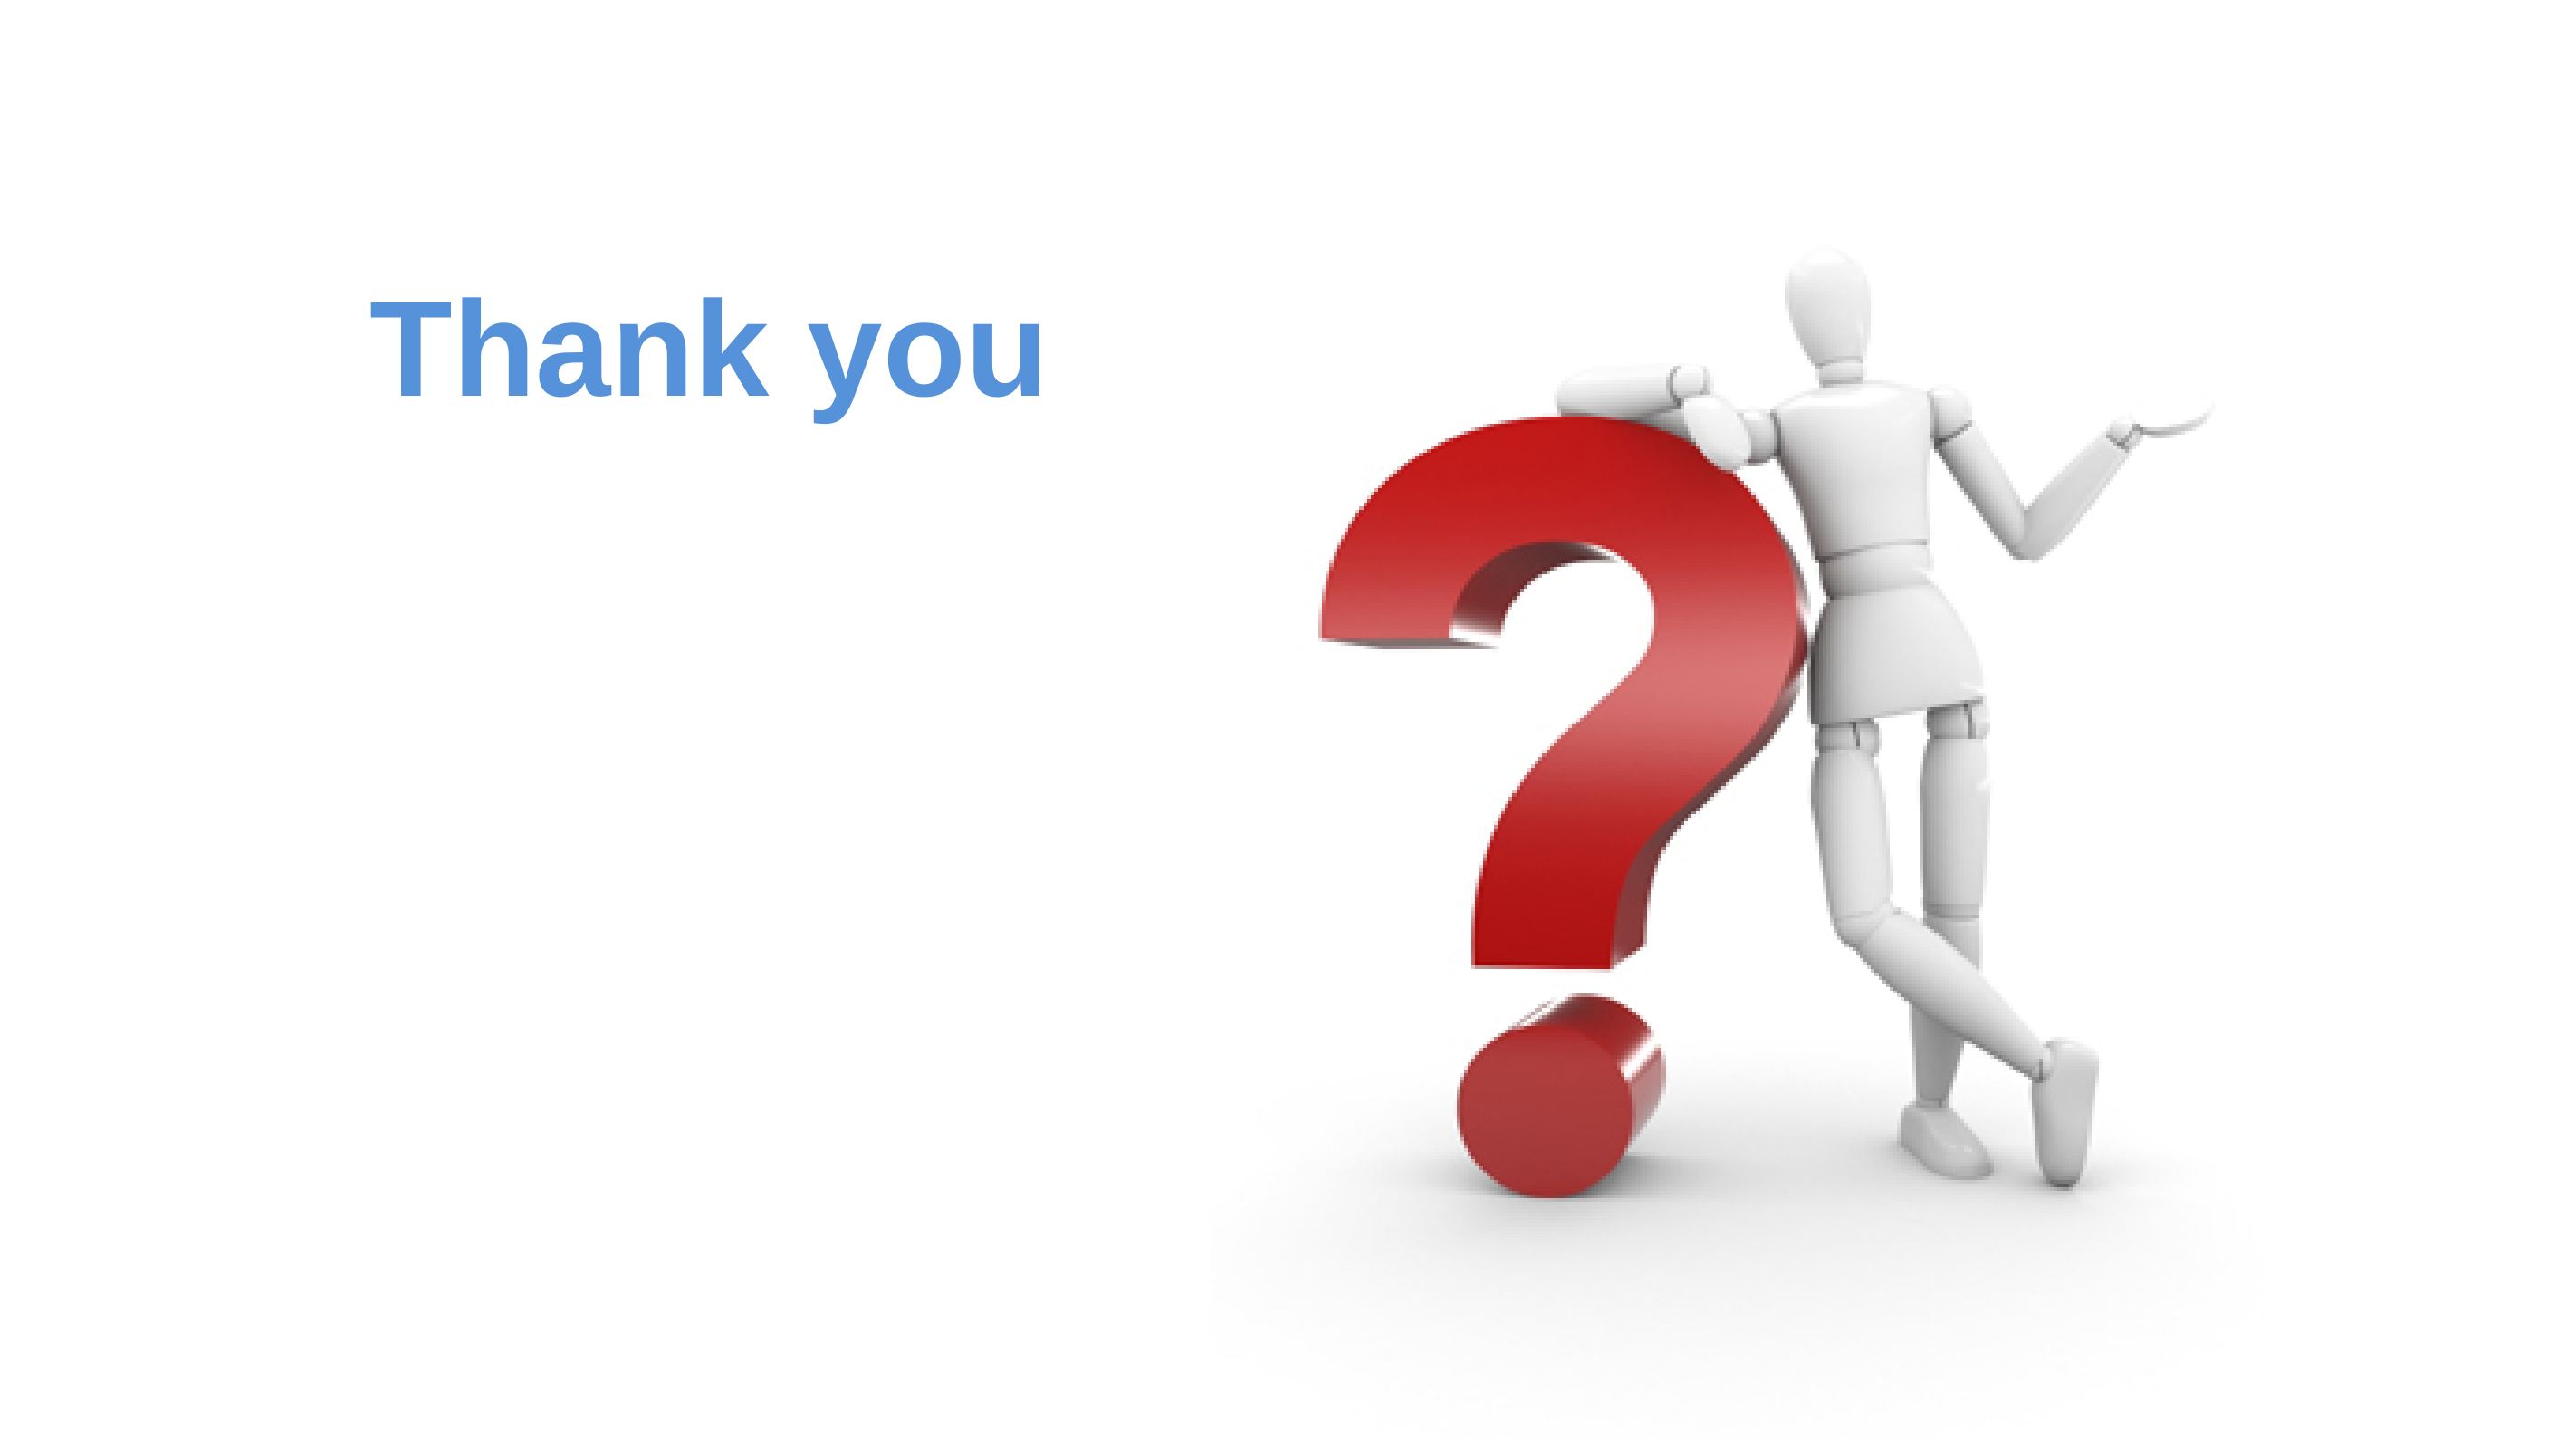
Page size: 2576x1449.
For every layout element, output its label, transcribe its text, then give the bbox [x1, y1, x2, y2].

text_box Thank you [369, 254, 1205, 424]
picture [1211, 4, 2331, 1439]
